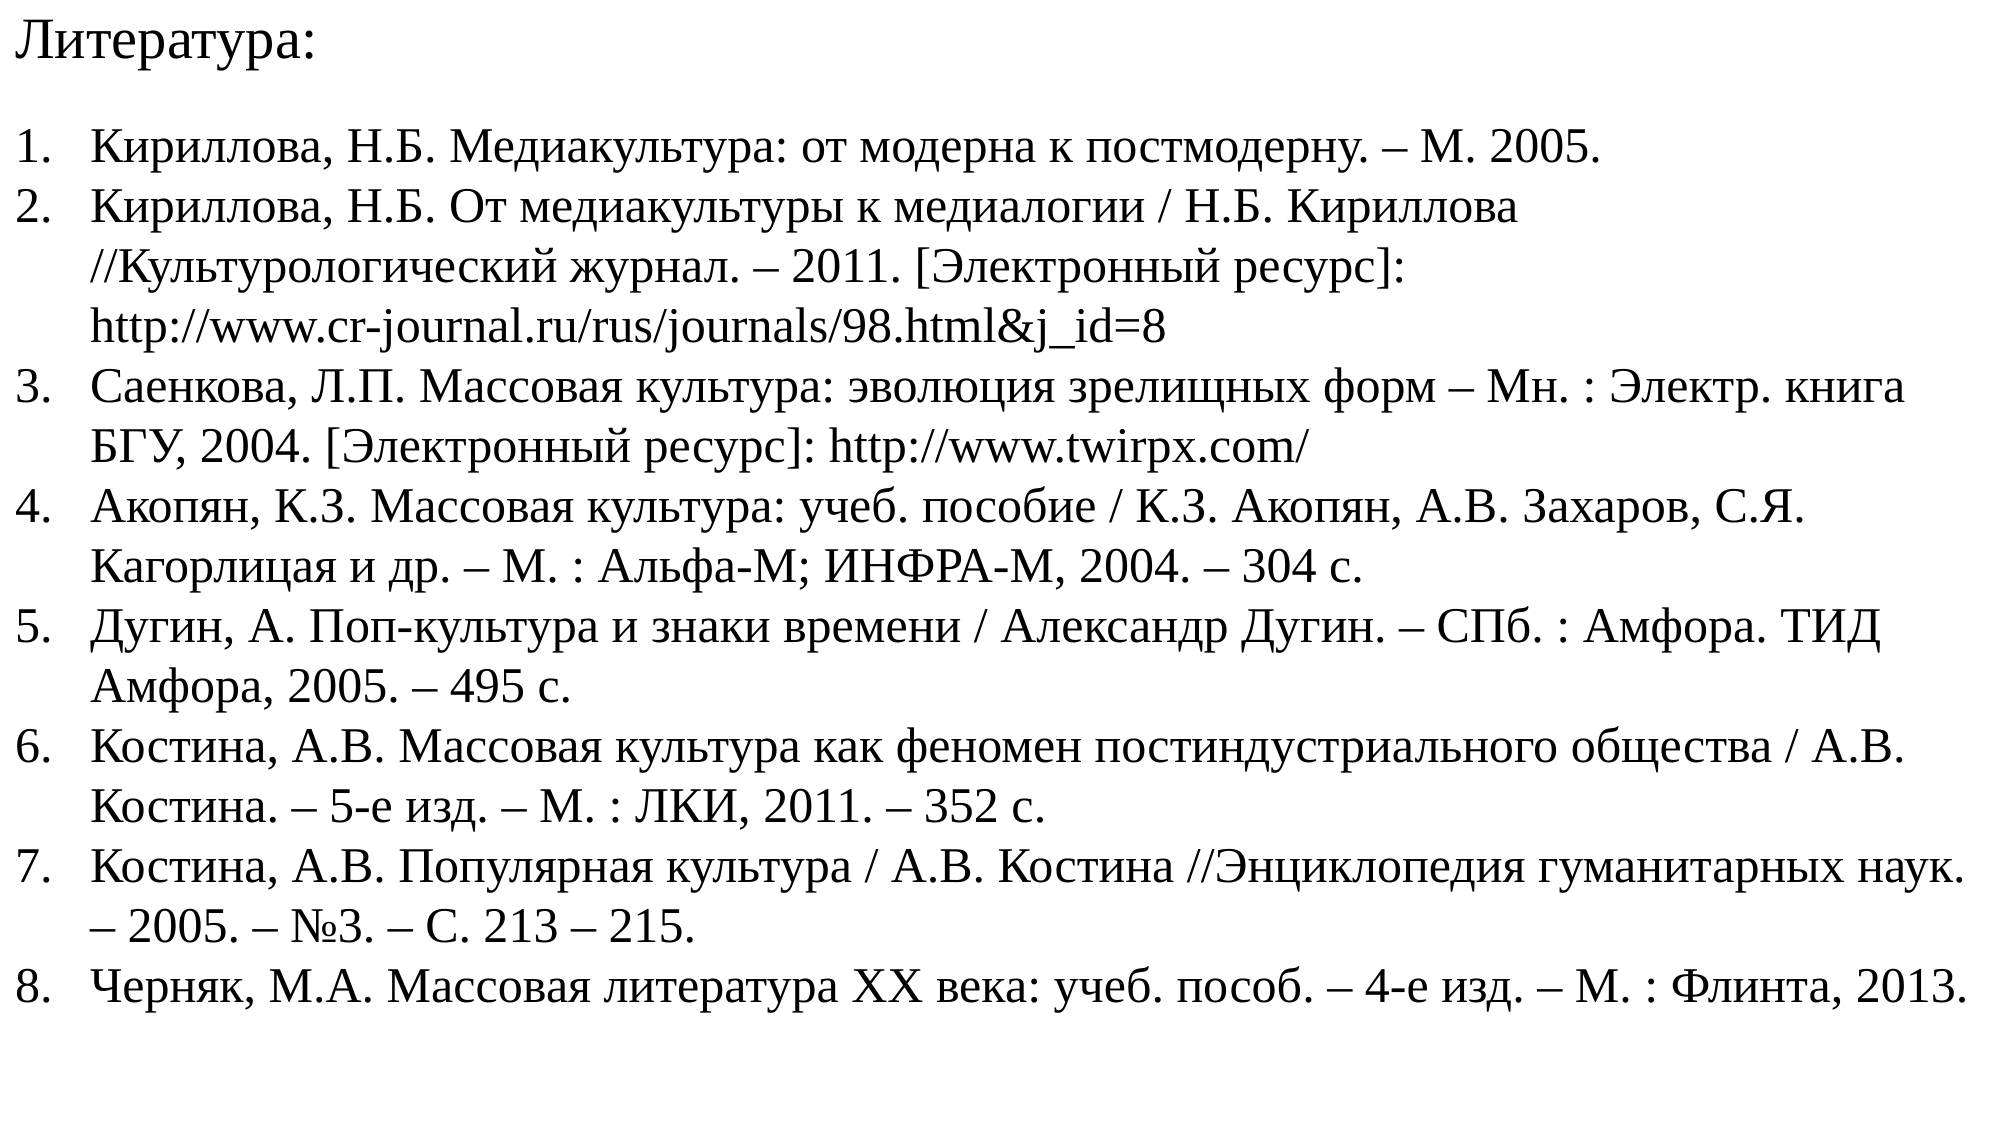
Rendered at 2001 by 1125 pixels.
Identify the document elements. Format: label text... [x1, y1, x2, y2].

list Кириллова, Н.Б. Медиакультура: от модерна к постмодерну. – М. 2005. Кириллова, Н.Б. От медиакультуры к медиалогии / Н.Б. Кириллова //Культурологический журнал. – 2011. [Электронный ресурс]: http://www.cr-journal.ru/rus/journals/98.html&j_id=8 Саенкова, Л.П. Массовая культура: эволюция зрелищных форм – Мн. : Электр. книга БГУ, 2004. [Электронный ресурс]: http://www.twirpx.com/ Акопян, К.З. Массовая культура: учеб. пособие / К.З. Акопян, А.В. Захаров, С.Я. Кагорлицая и др. – М. : Альфа-М; ИНФРА-М, 2004. – 304 с. Дугин, А. Поп-культура и знаки времени / Александр Дугин. – СПб. : Амфора. ТИД Амфора, 2005. – 495 с. Костина, А.В. Массовая культура как феномен постиндустриального общества / А.В. Костина. – 5-е изд. – М. : ЛКИ, 2011. – 352 с. Костина, А.В. Популярная культура / А.В. Костина //Энциклопедия гуманитарных наук. – 2005. – №3. – С. 213 – 215. Черняк, М.А. Массовая литература ХХ века: учеб. пособ. – 4-е изд. – М. : Флинта, 2013. [0, 104, 2000, 1125]
title Литература: [0, 0, 2000, 79]
